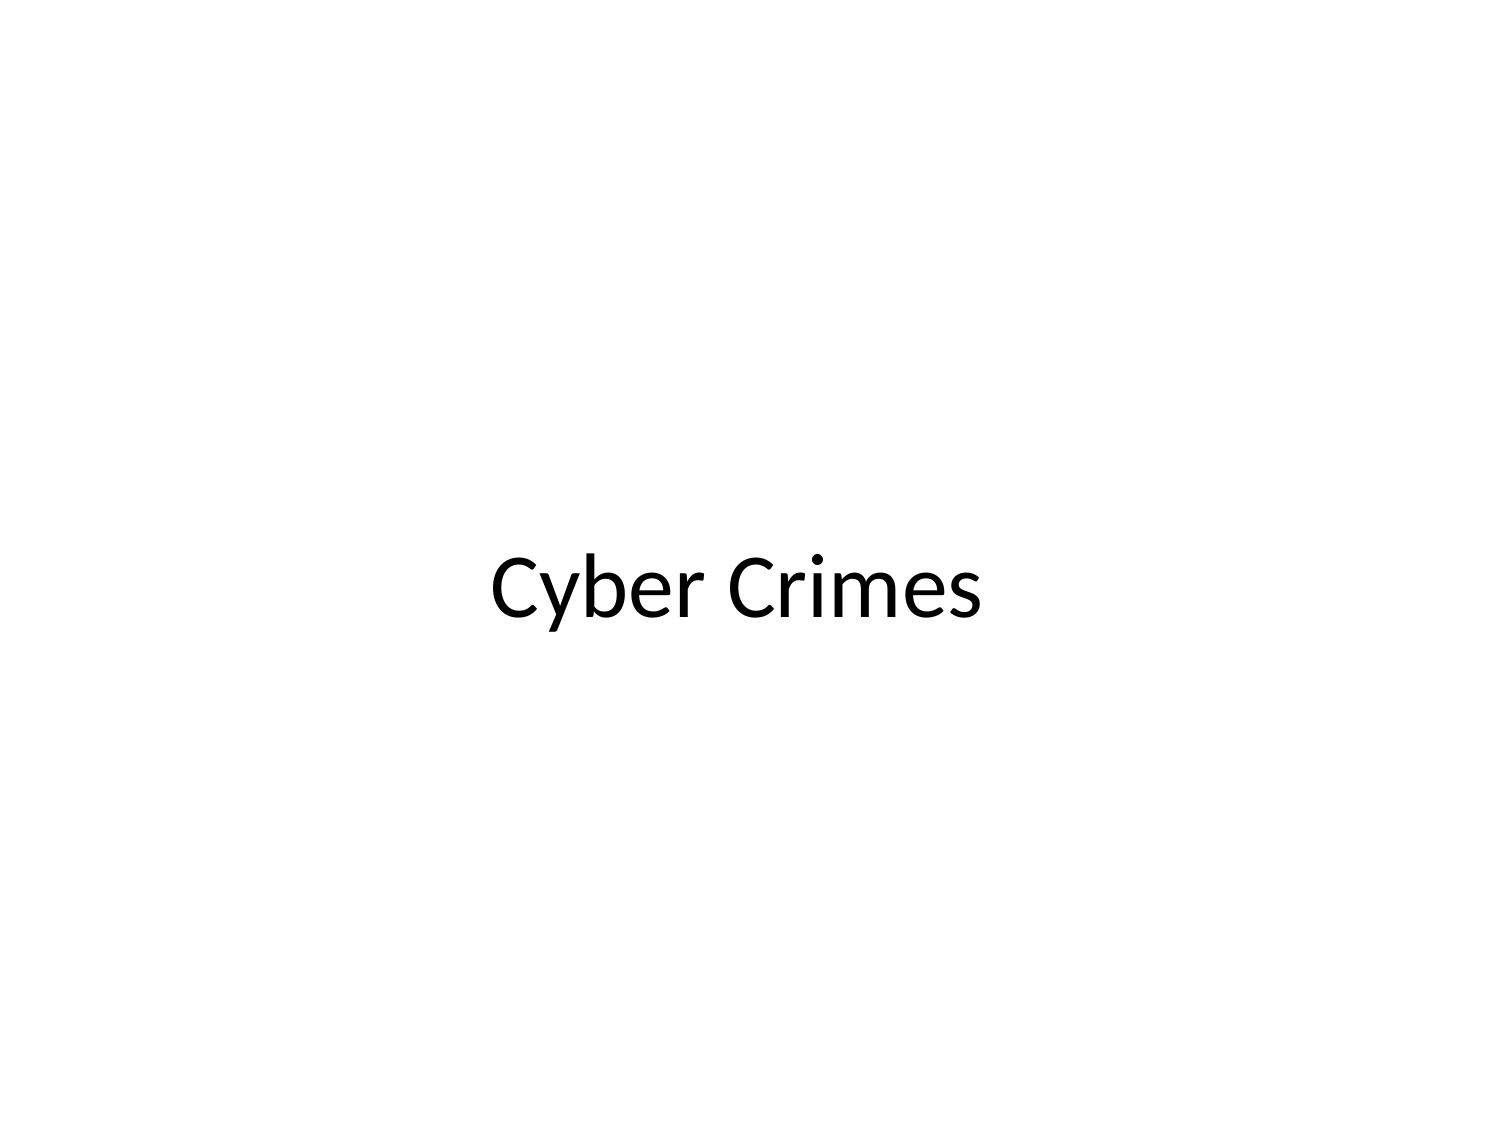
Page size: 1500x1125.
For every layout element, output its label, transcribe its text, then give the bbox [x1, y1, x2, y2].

title Cyber Crimes [62, 487, 1413, 675]
